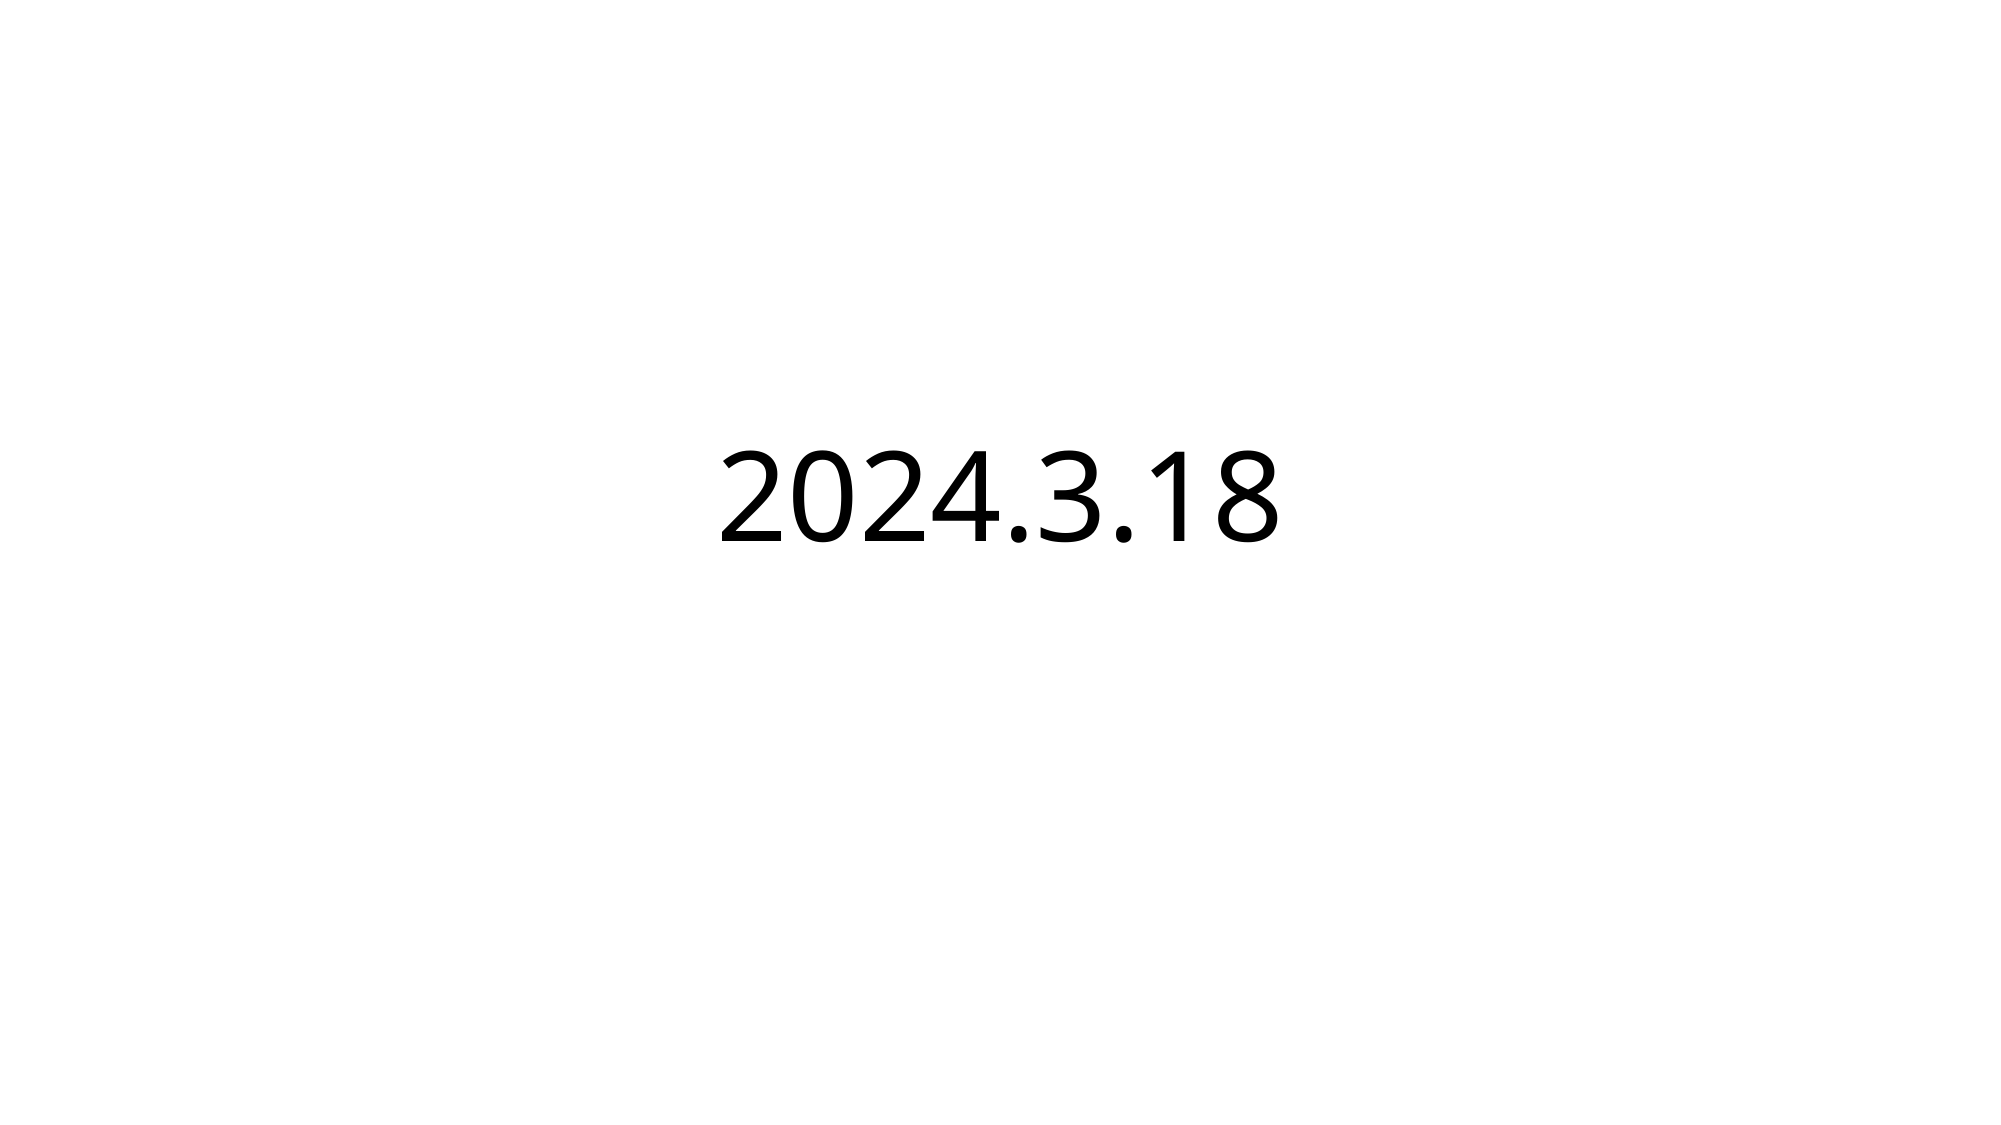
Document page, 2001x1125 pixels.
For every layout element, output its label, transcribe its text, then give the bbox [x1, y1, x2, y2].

title 2024.3.18 [249, 184, 1750, 576]
